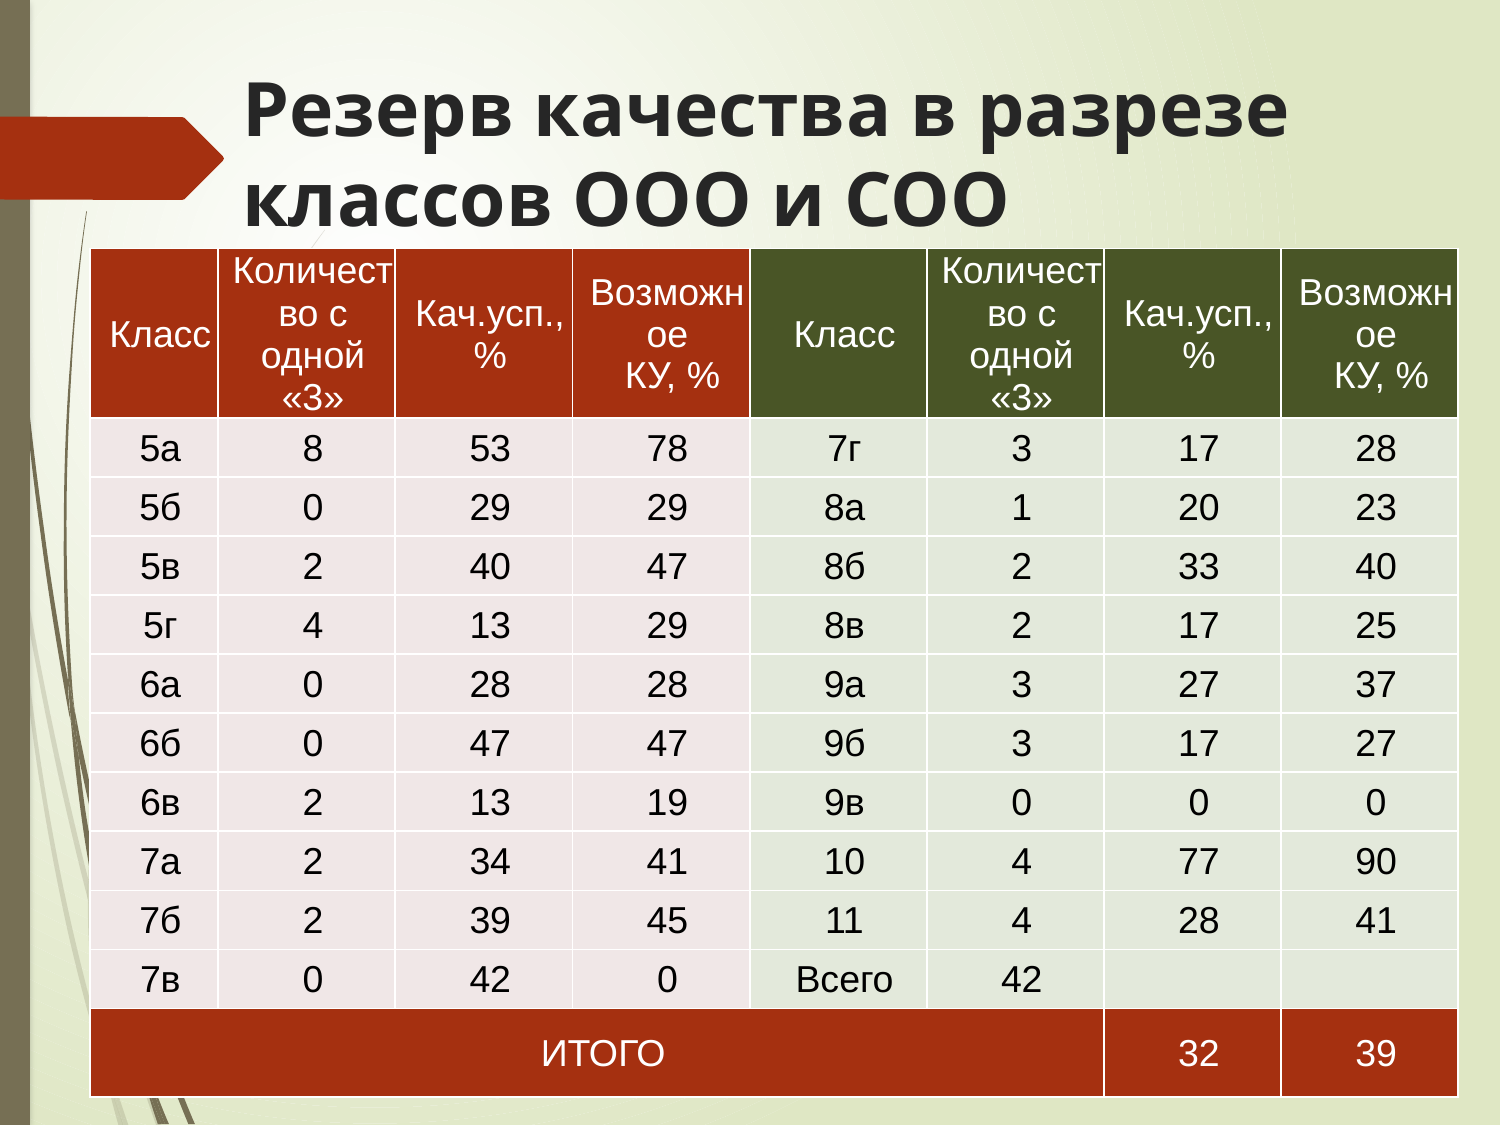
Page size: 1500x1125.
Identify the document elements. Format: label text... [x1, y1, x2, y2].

table_cell 4 [928, 891, 1103, 949]
table_cell 7а [91, 832, 217, 890]
table_cell 41 [1282, 891, 1457, 949]
table_cell 47 [573, 537, 749, 594]
table_header Кач.усп., % [1105, 249, 1280, 417]
table_cell 0 [1105, 773, 1280, 830]
table_header Возможное КУ, % [573, 249, 749, 417]
table_cell 28 [396, 655, 572, 712]
table_cell 7г [751, 419, 926, 476]
table_cell 17 [1105, 596, 1280, 653]
table_cell 0 [219, 714, 394, 771]
table_cell 5г [91, 596, 217, 653]
table_cell [1282, 950, 1457, 1008]
table_cell 0 [573, 950, 749, 1008]
table_cell 47 [573, 714, 749, 771]
table_cell 40 [396, 537, 572, 594]
table_cell 9а [751, 655, 926, 712]
table_cell 13 [396, 773, 572, 830]
table_cell Всего [751, 950, 926, 1008]
table_cell 32 [1105, 1009, 1280, 1096]
table_cell 45 [573, 891, 749, 949]
table_cell 39 [1282, 1009, 1457, 1096]
table_cell 90 [1282, 832, 1457, 890]
table_cell 8б [751, 537, 926, 594]
table_cell 6в [91, 773, 217, 830]
table_cell 39 [396, 891, 572, 949]
table_cell 0 [1282, 773, 1457, 830]
table_cell 8 [219, 419, 394, 476]
table_cell 0 [219, 655, 394, 712]
table_cell 34 [396, 832, 572, 890]
table_cell 28 [1282, 419, 1457, 476]
table_cell 2 [219, 773, 394, 830]
table_header Класс [751, 249, 926, 417]
table_cell 5а [91, 419, 217, 476]
table_cell 17 [1105, 714, 1280, 771]
table_cell 3 [928, 714, 1103, 771]
table_cell 8в [751, 596, 926, 653]
title Резерв качества в разрезе классов ООО и СОО [227, 53, 1485, 264]
table_cell 9б [751, 714, 926, 771]
table_cell 2 [219, 832, 394, 890]
table_cell 9в [751, 773, 926, 830]
table_cell 29 [573, 596, 749, 653]
table_cell 6б [91, 714, 217, 771]
table_cell 77 [1105, 832, 1280, 890]
table_cell 2 [219, 537, 394, 594]
table_cell 28 [1105, 891, 1280, 949]
table_cell 5в [91, 537, 217, 594]
table_header Возможное КУ, % [1282, 249, 1457, 417]
table_cell 42 [396, 950, 572, 1008]
table_cell 20 [1105, 478, 1280, 535]
table_cell 7в [91, 950, 217, 1008]
table_cell 10 [751, 832, 926, 890]
table_cell 40 [1282, 537, 1457, 594]
table_cell 19 [573, 773, 749, 830]
table_cell 8а [751, 478, 926, 535]
table_cell 0 [219, 950, 394, 1008]
table_cell 53 [396, 419, 572, 476]
table_cell 37 [1282, 655, 1457, 712]
table_cell 17 [1105, 419, 1280, 476]
table_cell 3 [928, 655, 1103, 712]
table_cell 29 [396, 478, 572, 535]
table_cell 2 [928, 596, 1103, 653]
table_header Кач.усп., % [396, 249, 572, 417]
table_header Класс [91, 249, 217, 417]
table_cell 13 [396, 596, 572, 653]
table_cell 23 [1282, 478, 1457, 535]
table_cell 27 [1105, 655, 1280, 712]
table_cell 25 [1282, 596, 1457, 653]
table_cell 29 [573, 478, 749, 535]
table_cell 78 [573, 419, 749, 476]
table_cell 4 [928, 832, 1103, 890]
table_header Количество с одной «3» [219, 249, 394, 417]
table_cell [1105, 950, 1280, 1008]
table_cell 11 [751, 891, 926, 949]
table_cell 28 [573, 655, 749, 712]
table_cell 47 [396, 714, 572, 771]
table_header Количество с одной «3» [928, 249, 1103, 417]
table_cell 2 [219, 891, 394, 949]
table_cell 2 [928, 537, 1103, 594]
table_cell 4 [219, 596, 394, 653]
table_cell 0 [928, 773, 1103, 830]
table_cell 0 [219, 478, 394, 535]
table_cell 3 [928, 419, 1103, 476]
table_cell ИТОГО [91, 1009, 1103, 1096]
table_cell 33 [1105, 537, 1280, 594]
table_cell 5б [91, 478, 217, 535]
table_cell 41 [573, 832, 749, 890]
table_cell 1 [928, 478, 1103, 535]
table_cell 42 [928, 950, 1103, 1008]
table_cell 27 [1282, 714, 1457, 771]
table_cell 6а [91, 655, 217, 712]
table_cell 7б [91, 891, 217, 949]
